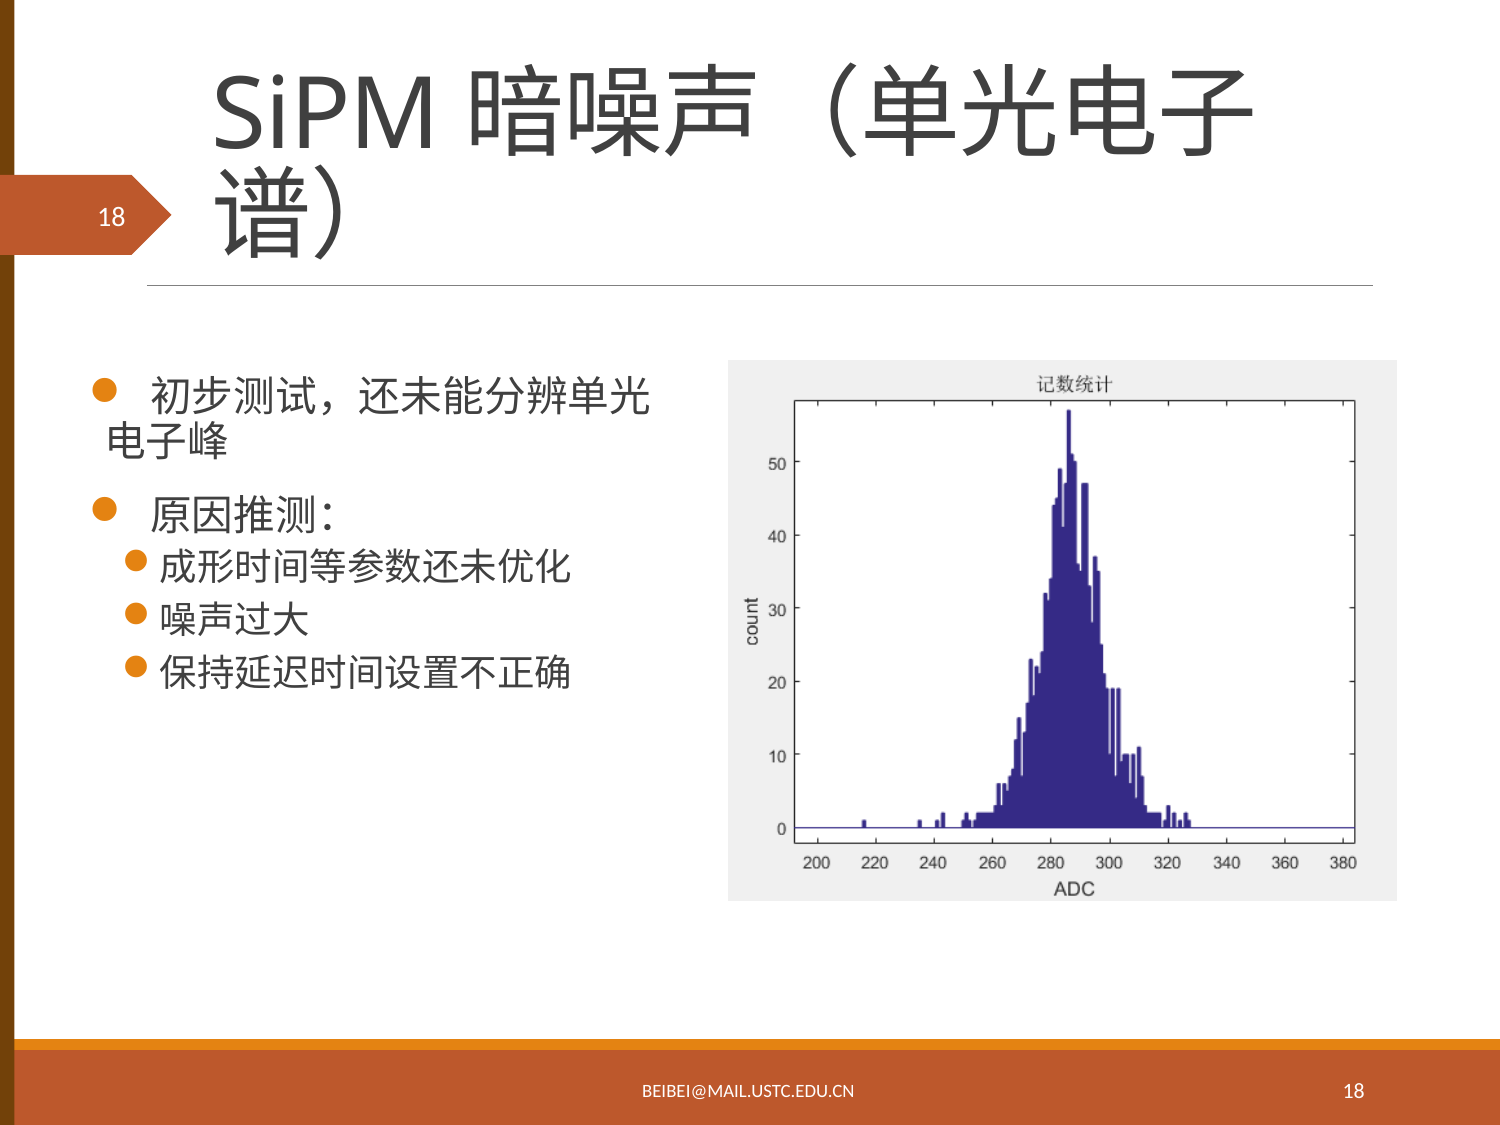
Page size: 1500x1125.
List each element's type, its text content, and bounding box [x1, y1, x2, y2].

slide_number 18 [1218, 1059, 1380, 1120]
list 初步测试，还未能分辨单光电子峰 原因推测： 成形时间等参数还未优化 噪声过大 保持延迟时间设置不正确 [89, 367, 654, 863]
picture [727, 359, 1398, 902]
footer BEIBEI@MAIL.USTC.EDU.CN [453, 1059, 1047, 1120]
title SiPM暗噪声（单光电子谱） [196, 40, 1435, 279]
